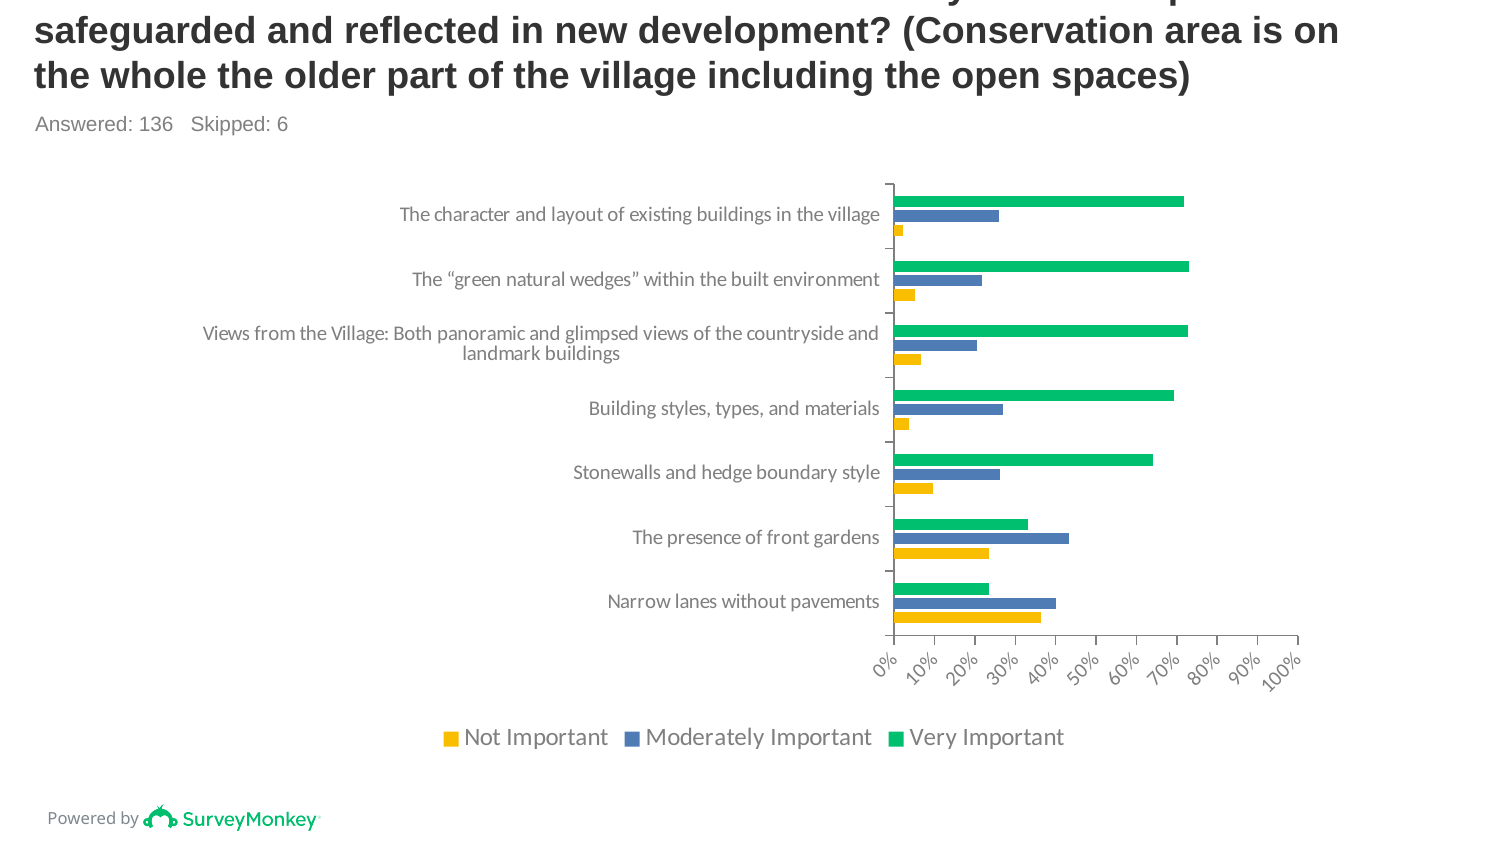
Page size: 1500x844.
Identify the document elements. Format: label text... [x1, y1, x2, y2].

title Q6: Settlement CharacterHow important is it that the following characteristics of the conservation area of Westbury Sub Mendip are safeguarded and reflected in new development? (Conservation area is on the whole the older part of the village including the open spaces) [18, 13, 1369, 104]
chart [179, 171, 1329, 758]
list Answered: 136 Skipped: 6 [20, 102, 1371, 143]
picture [132, 793, 332, 842]
